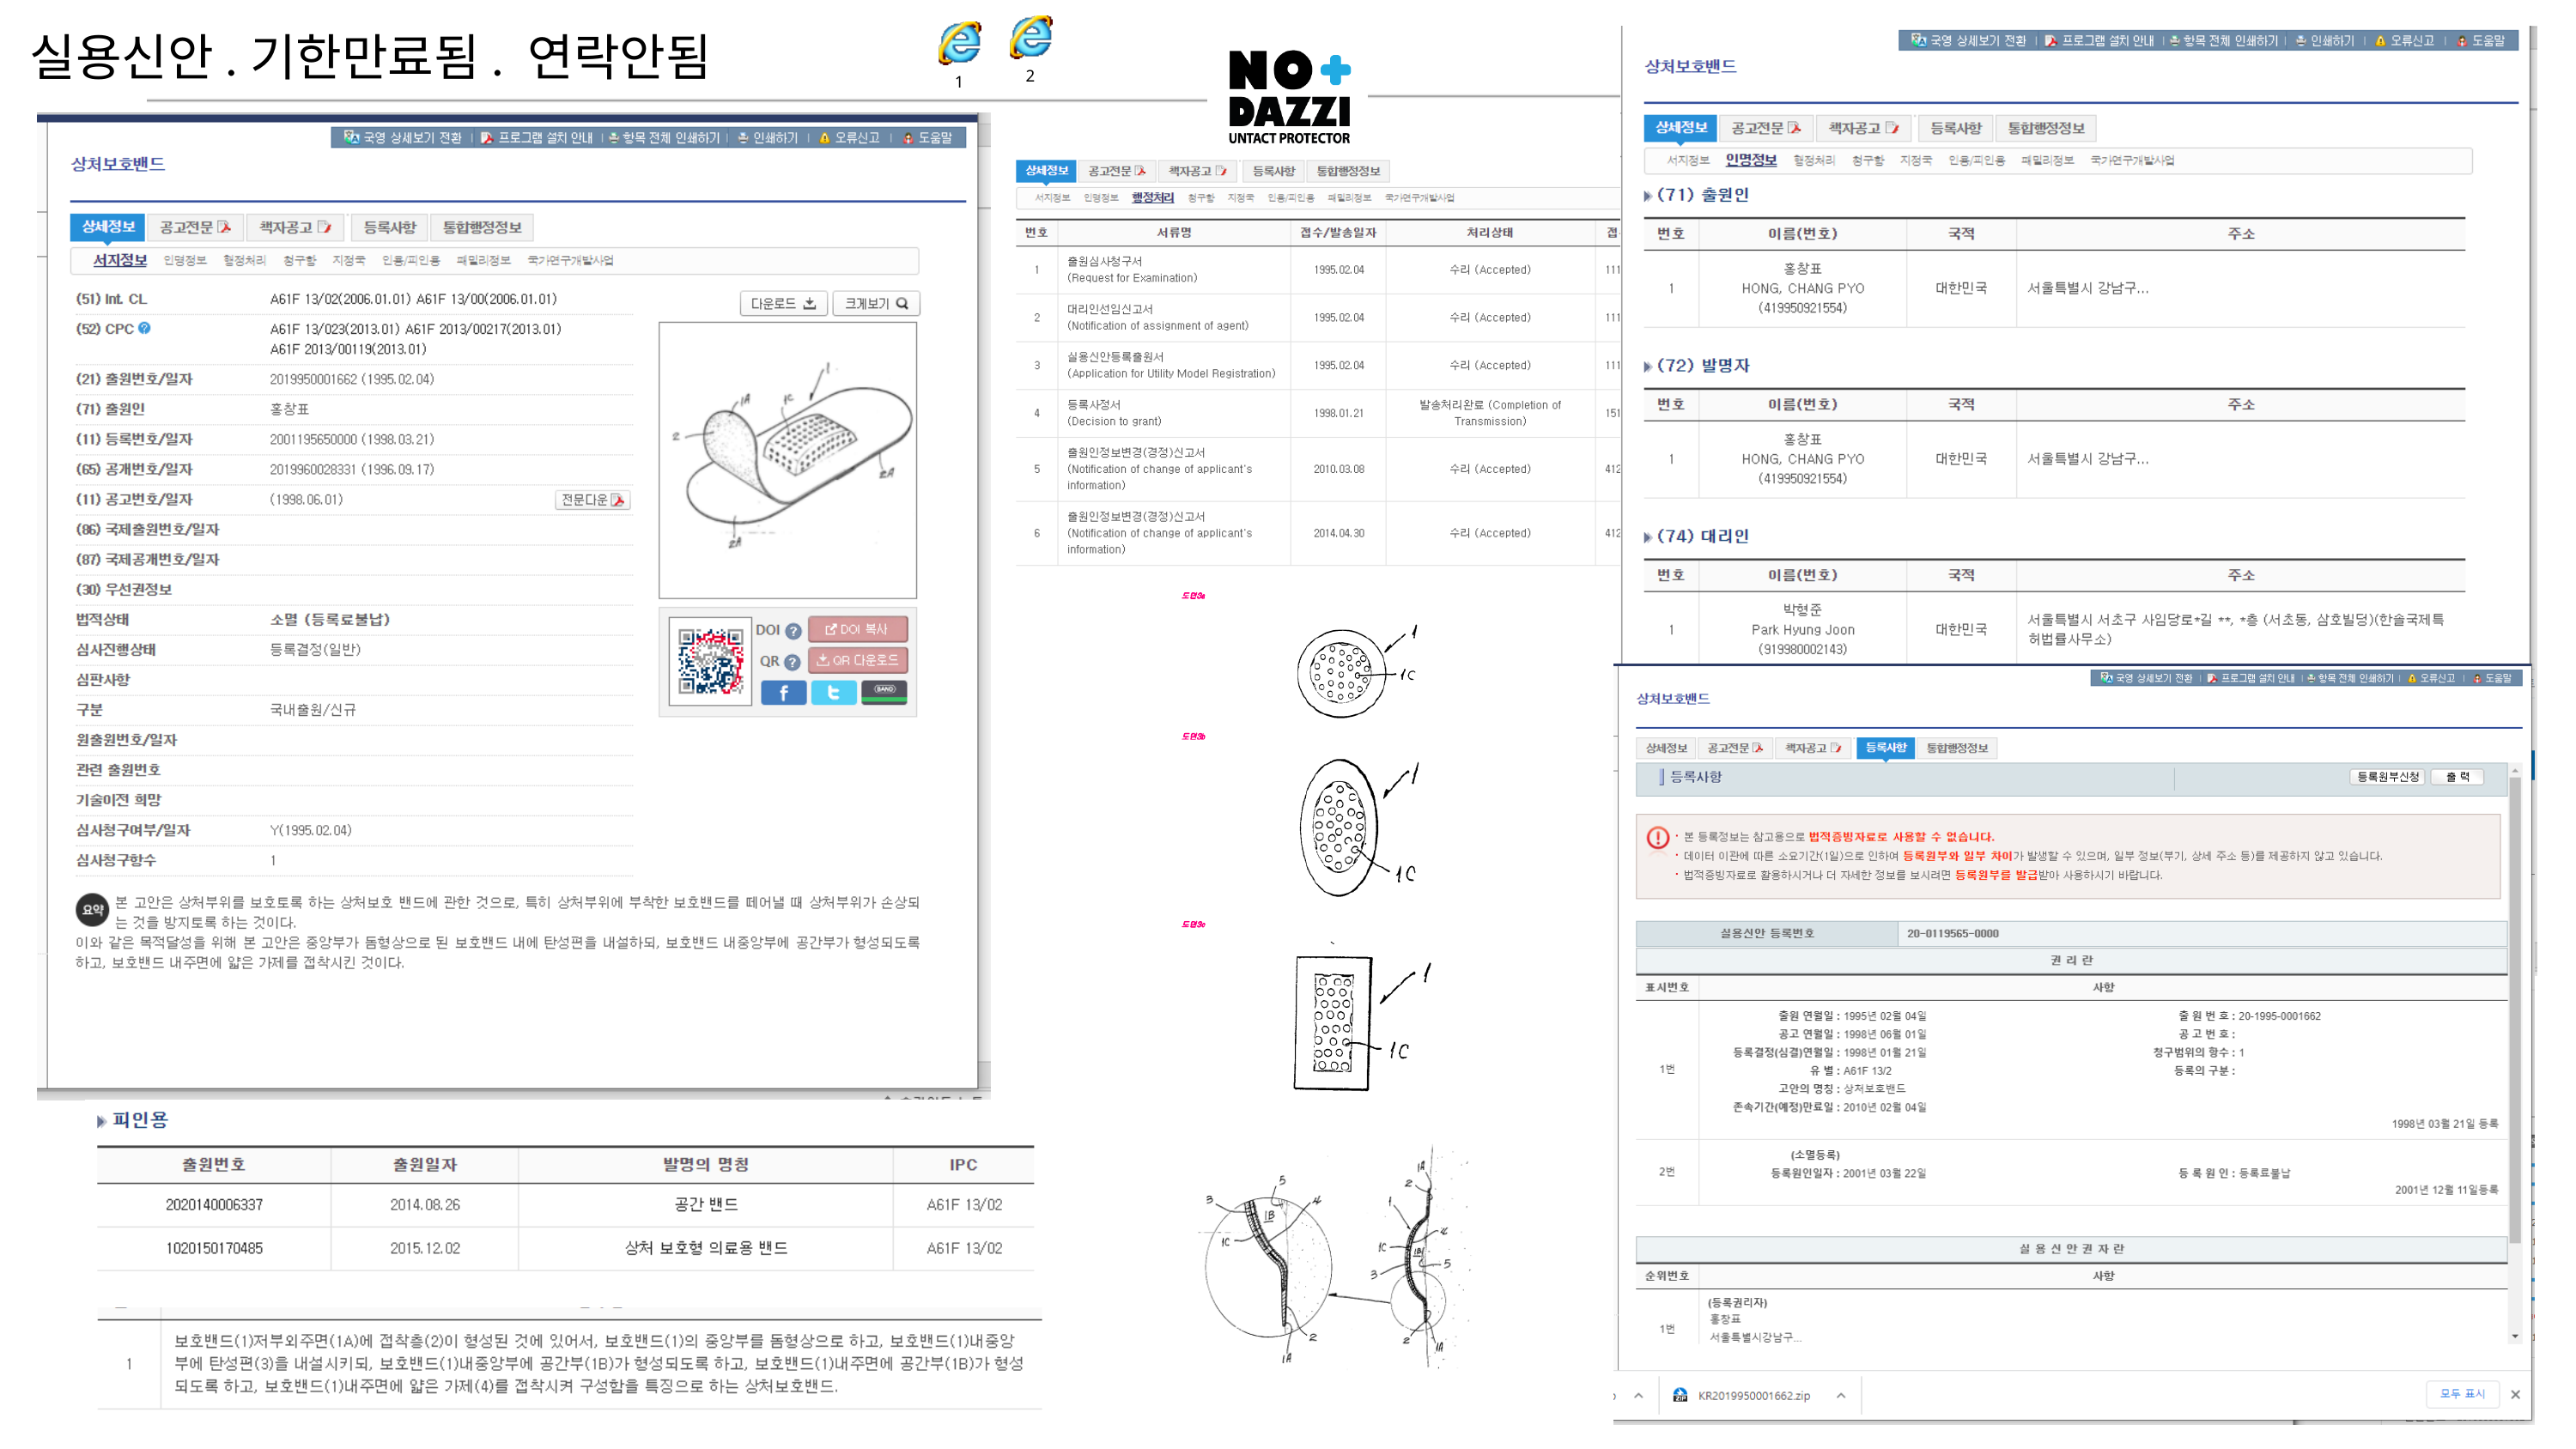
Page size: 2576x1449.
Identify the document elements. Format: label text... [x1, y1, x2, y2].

picture [37, 112, 1067, 1420]
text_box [965, 15, 1096, 125]
picture [1008, 25, 2537, 1425]
picture [1222, 46, 1354, 145]
picture [147, 97, 895, 105]
picture [1096, 97, 1207, 105]
title 실용신안.기한만료됨. 연락안됨 [16, 33, 828, 78]
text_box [895, 21, 964, 131]
picture [1167, 1140, 1494, 1391]
